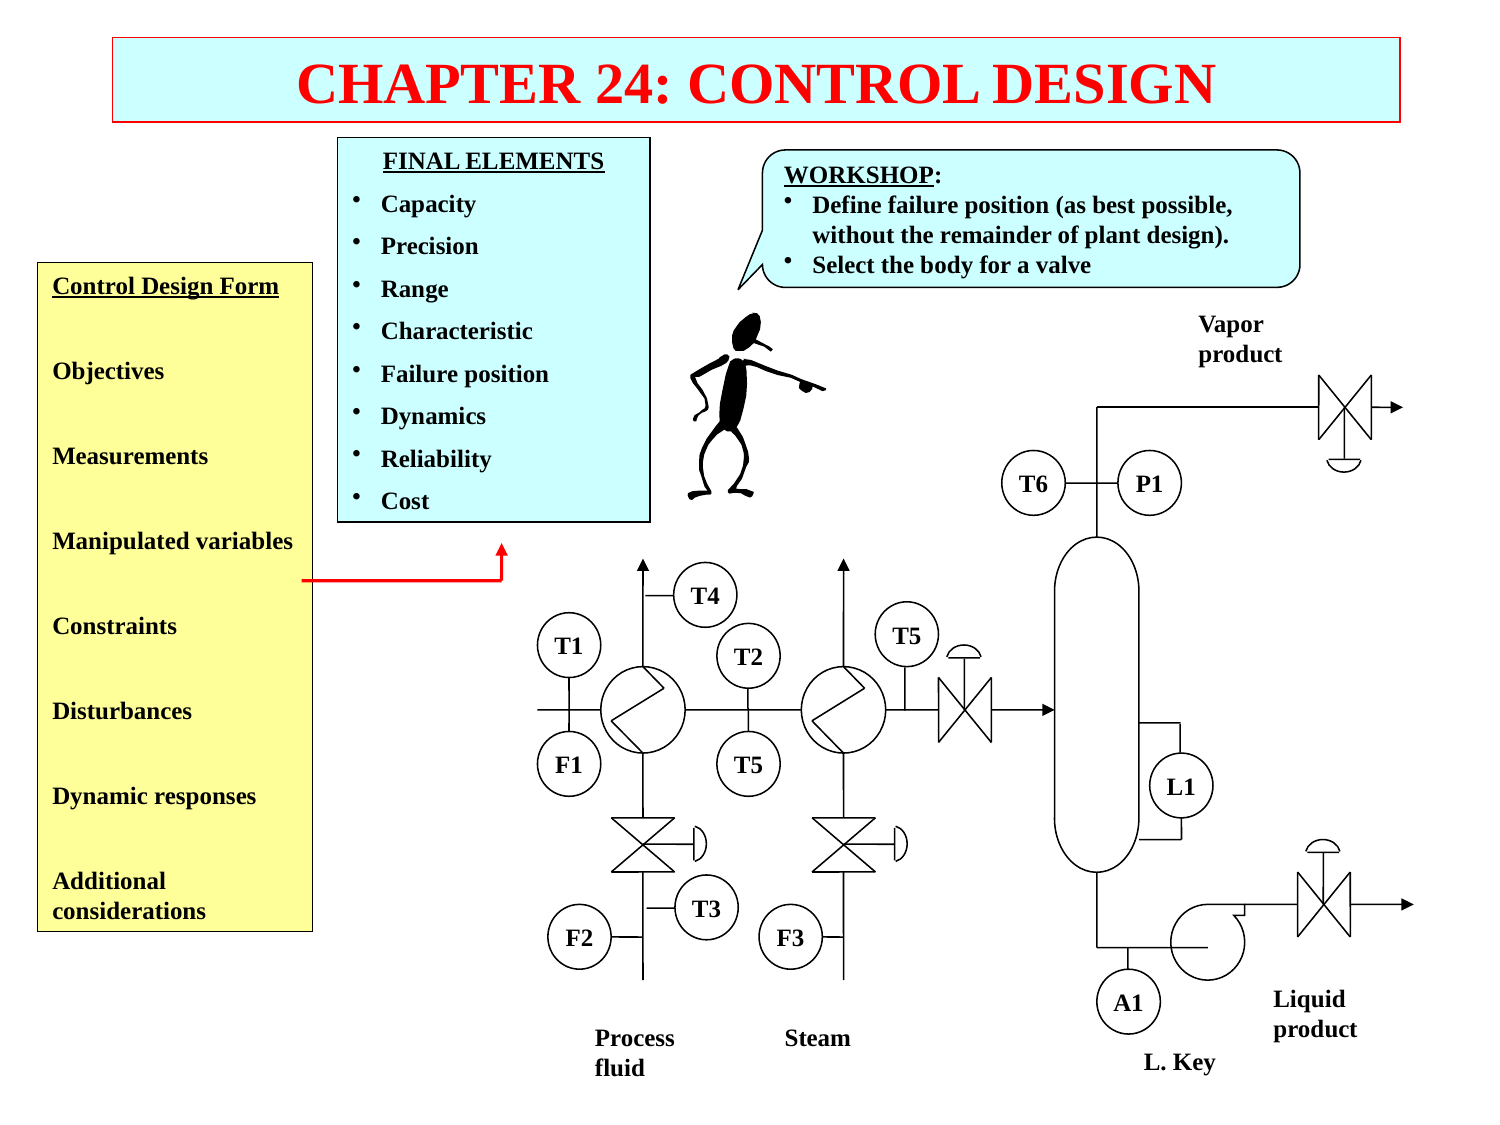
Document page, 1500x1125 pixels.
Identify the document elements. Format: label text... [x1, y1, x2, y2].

text_box Control Design Form Objectives Measurements Manipulated variables Constraints Disturbances Dynamic responses Additional considerations [37, 262, 313, 932]
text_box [537, 299, 1415, 1090]
text_box [495, 543, 508, 581]
text_box CHAPTER 24: CONTROL DESIGN [112, 37, 1400, 123]
text_box WORKSHOP: Define failure position (as best possible, without the remainder of plant design). Select the body for a valve [738, 149, 1300, 290]
text_box FINAL ELEMENTS Capacity Precision Range Characteristic Failure position Dynamics Reliability Cost [337, 137, 650, 522]
